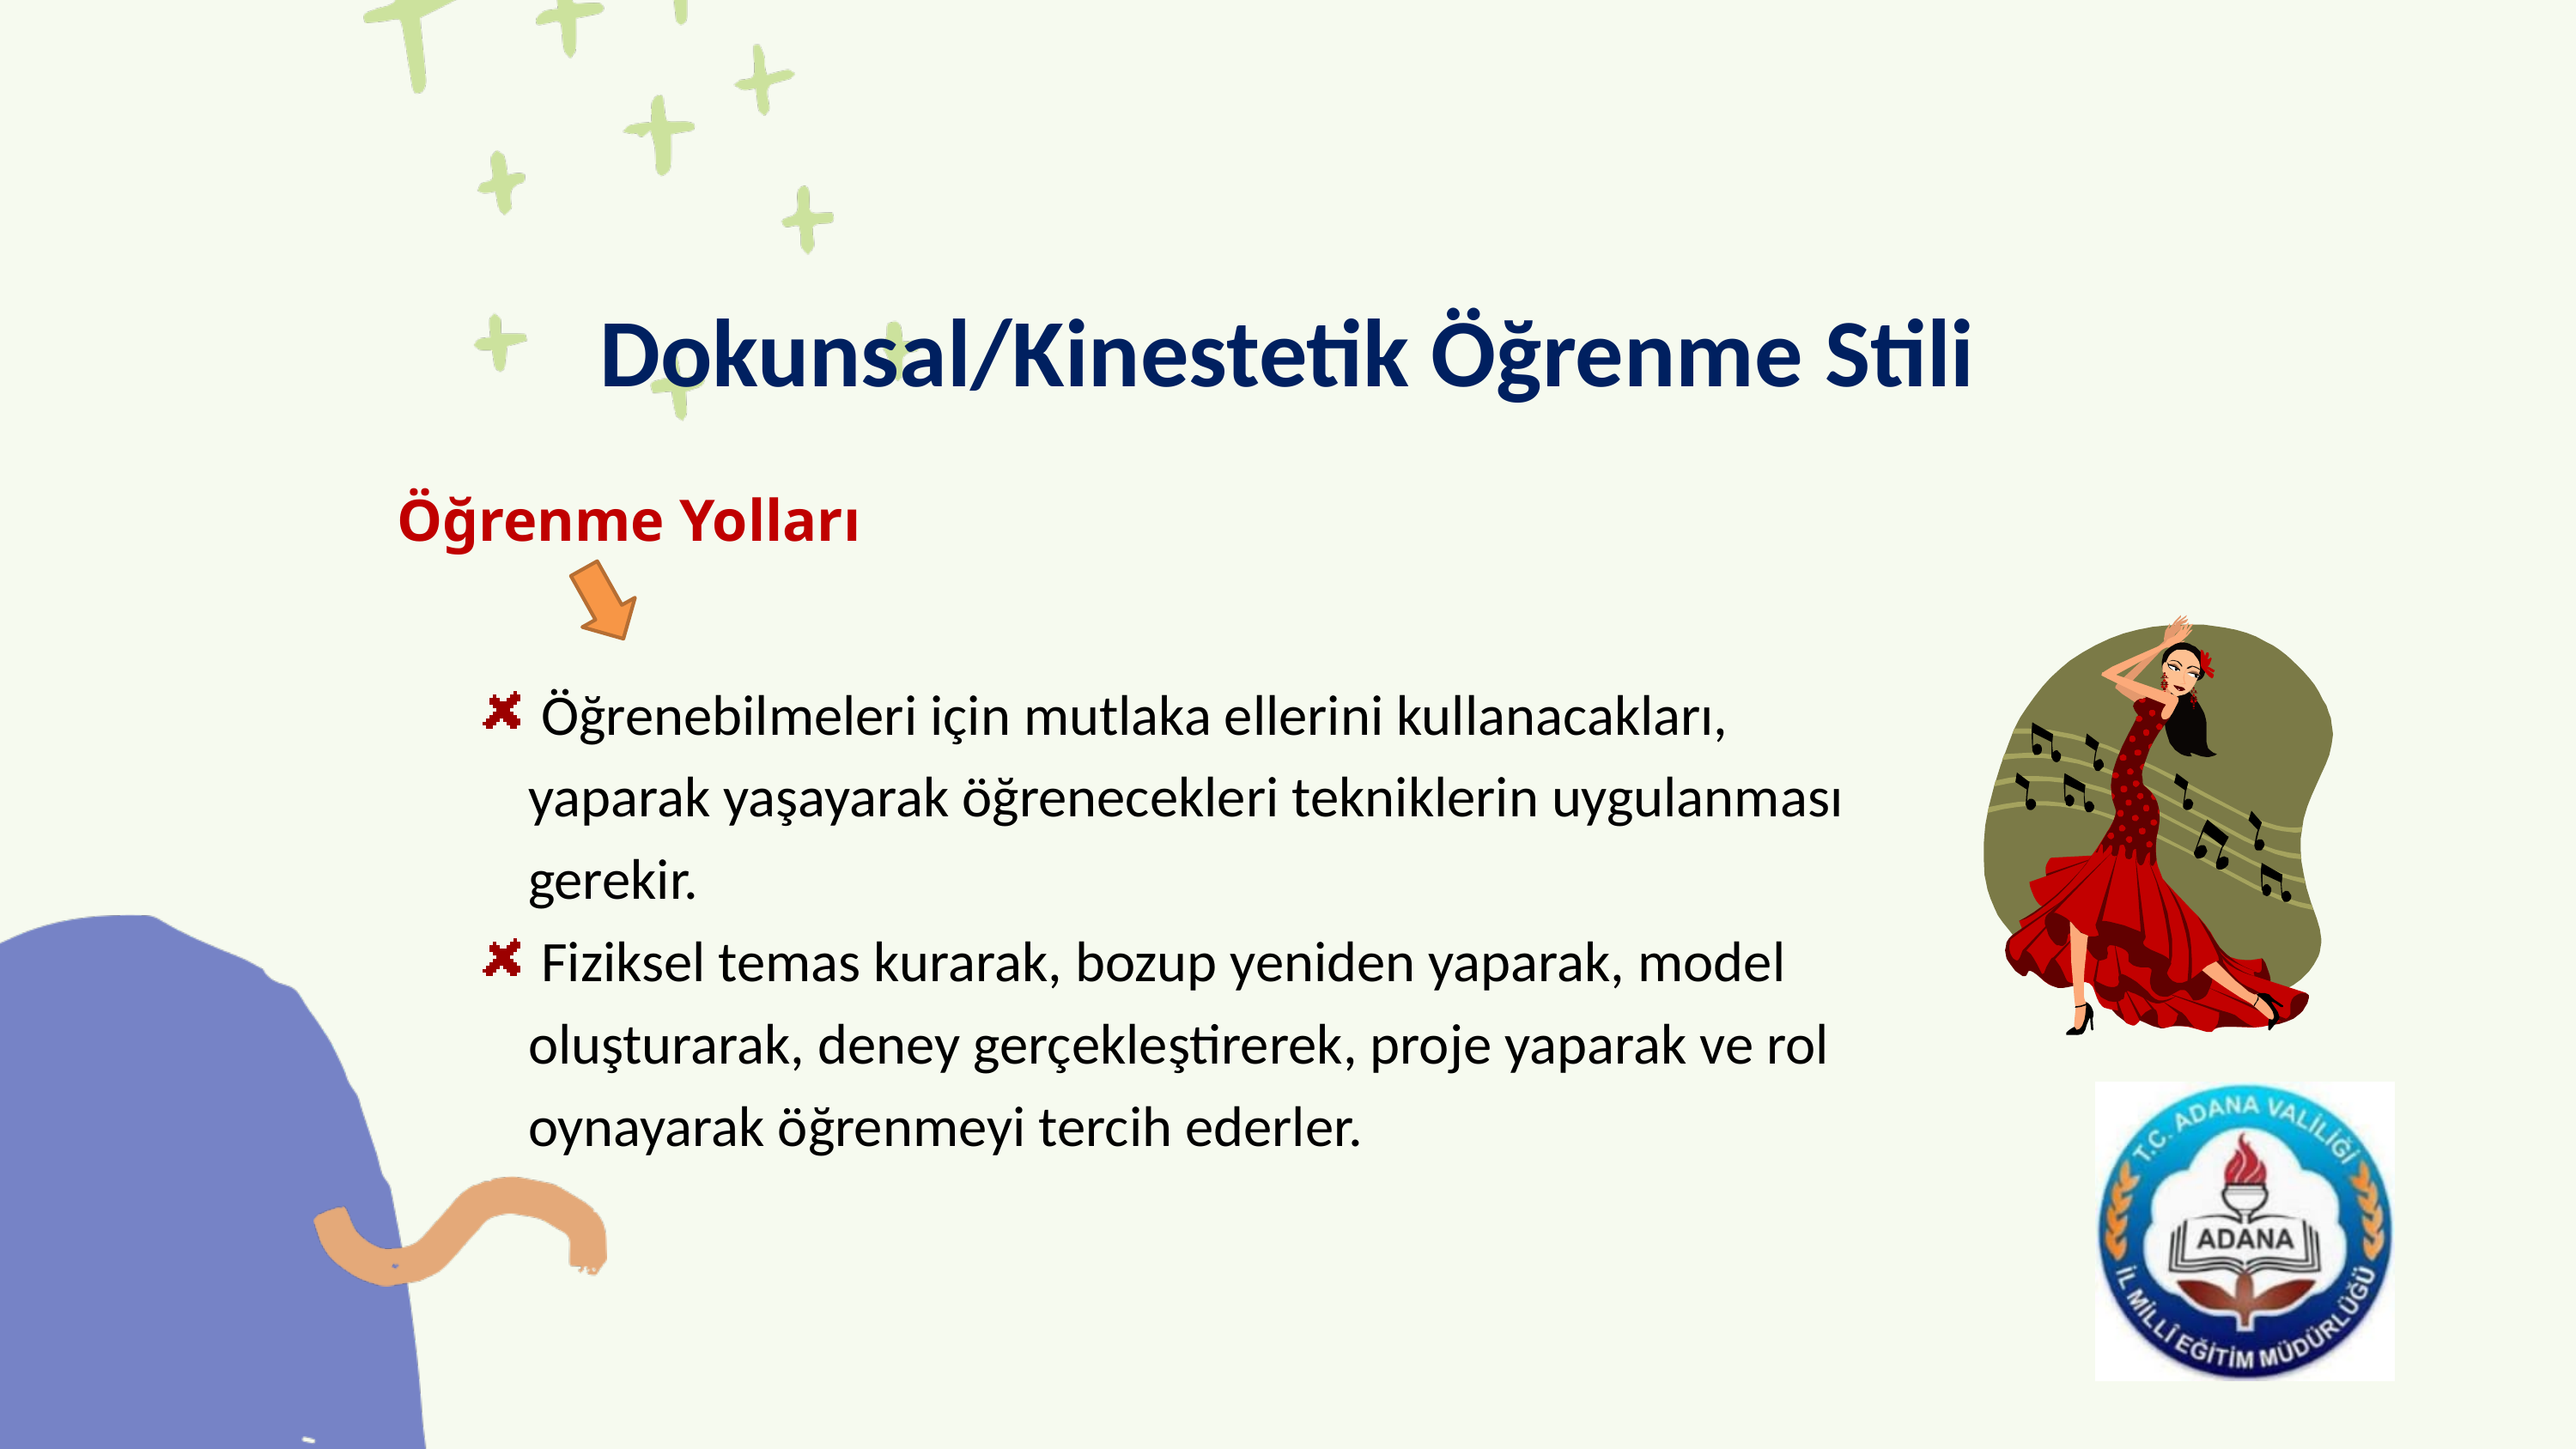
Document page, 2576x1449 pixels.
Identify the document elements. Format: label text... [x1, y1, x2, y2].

picture [2094, 1082, 2395, 1382]
picture [483, 691, 524, 732]
picture [0, 914, 608, 1449]
picture [362, 0, 920, 421]
picture [483, 938, 524, 979]
picture [1982, 613, 2335, 1037]
text_box [568, 559, 637, 641]
text_box Öğrenme Yolları [342, 472, 916, 554]
text_box Dokunsal/Kinestetik Öğrenme Stili [925, 280, 2095, 407]
text_box Öğrenebilmeleri için mutlaka ellerini kullanacakları, yaparak yaşayarak öğrenecekleri tekniklerin uygulanması gerekir. Fiziksel temas kurarak, bozup yeniden yaparak, model oluşturarak, deney gerçekleştirerek, proje yaparak ve rol oynayarak öğrenmeyi tercih ederler. [483, 664, 1862, 1240]
